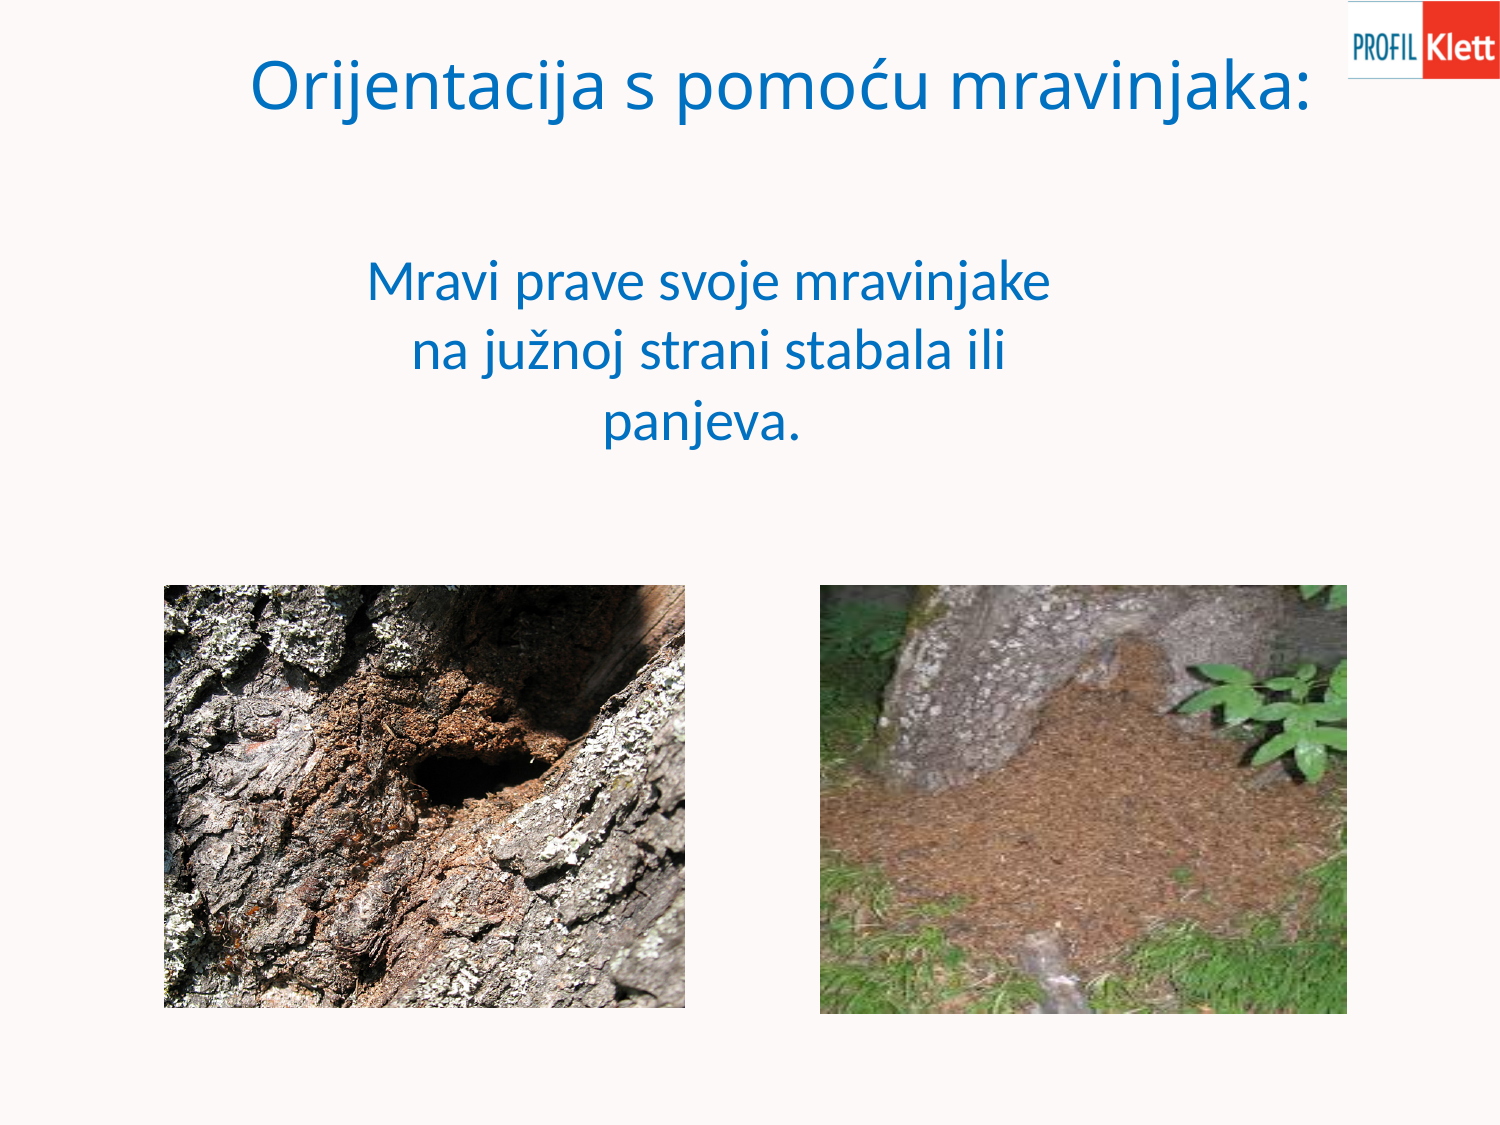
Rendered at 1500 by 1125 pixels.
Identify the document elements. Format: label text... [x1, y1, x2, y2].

text_box Mravi prave svoje mravinjake na južnoj strani stabala ili panjeva. [328, 234, 1090, 460]
picture [0, 0, 1500, 1125]
text_box Orijentacija s pomoću mravinjaka: [128, 35, 1436, 130]
